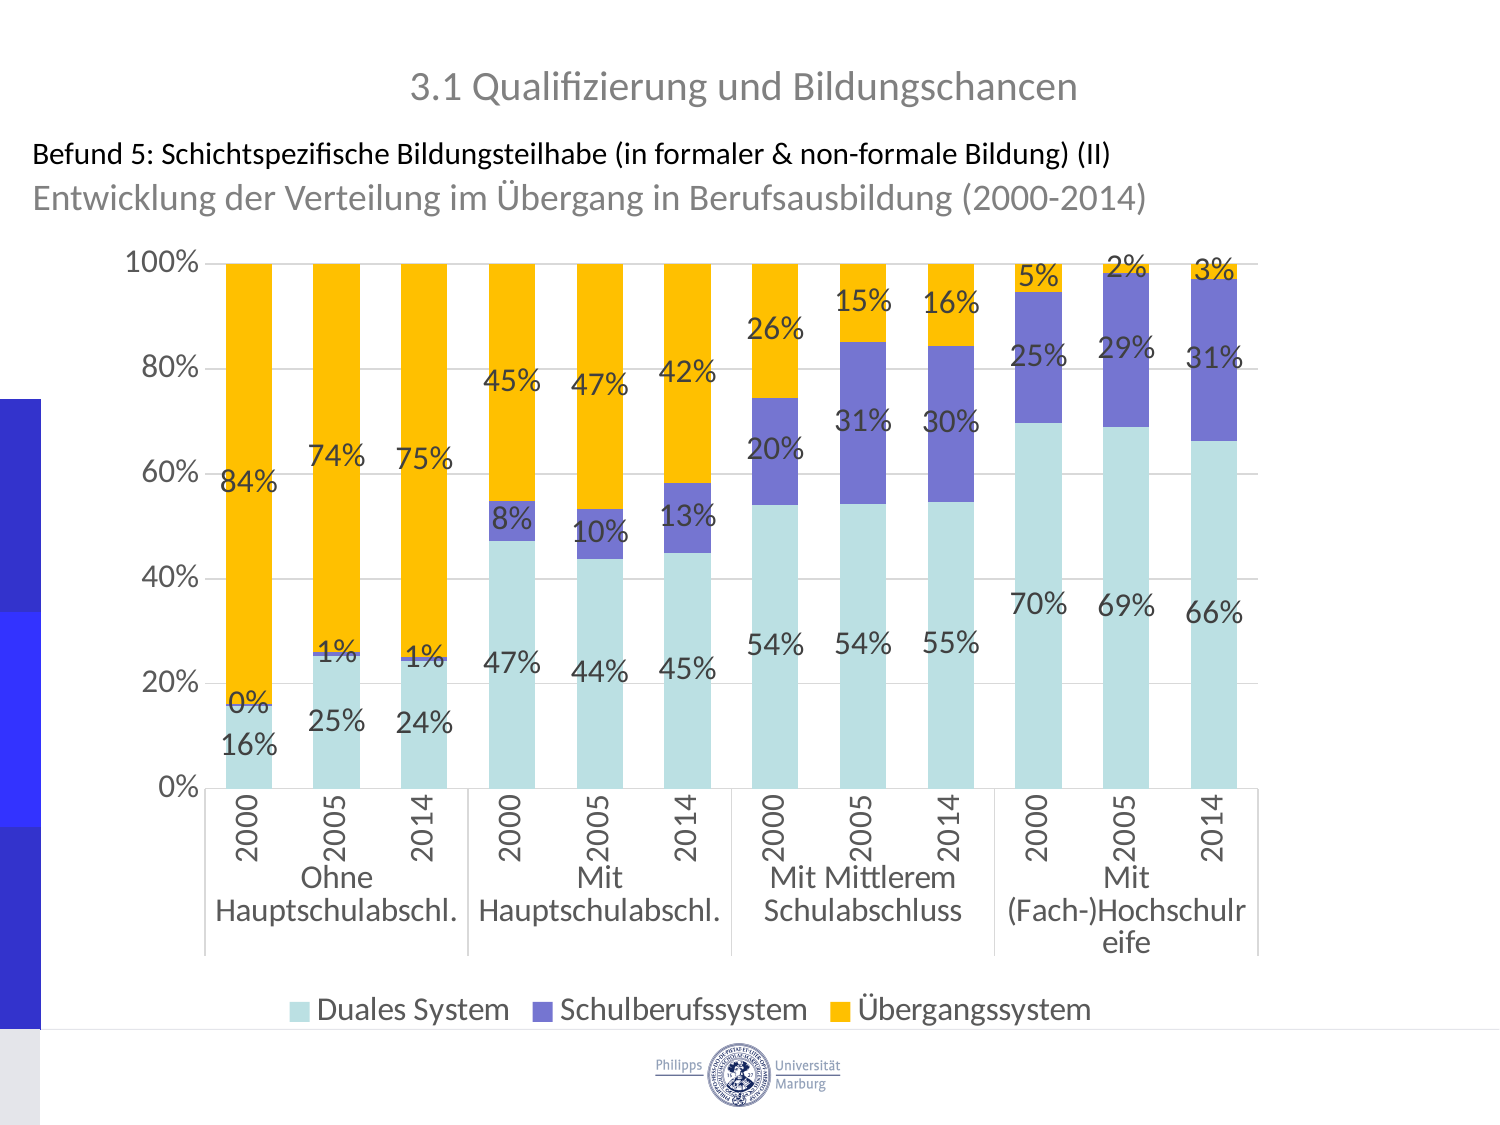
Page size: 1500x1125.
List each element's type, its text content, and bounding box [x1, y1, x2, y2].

text_box 3.1 Qualifizierung und Bildungschancen [41, 42, 1447, 126]
chart [100, 231, 1282, 1036]
text_box Befund 5: Schichtspezifische Bildungsteilhabe (in formaler & non-formale Bildung) (II) [17, 125, 1378, 178]
title Entwicklung der Verteilung im Übergang in Berufsausbildung (2000-2014) [17, 153, 1424, 237]
